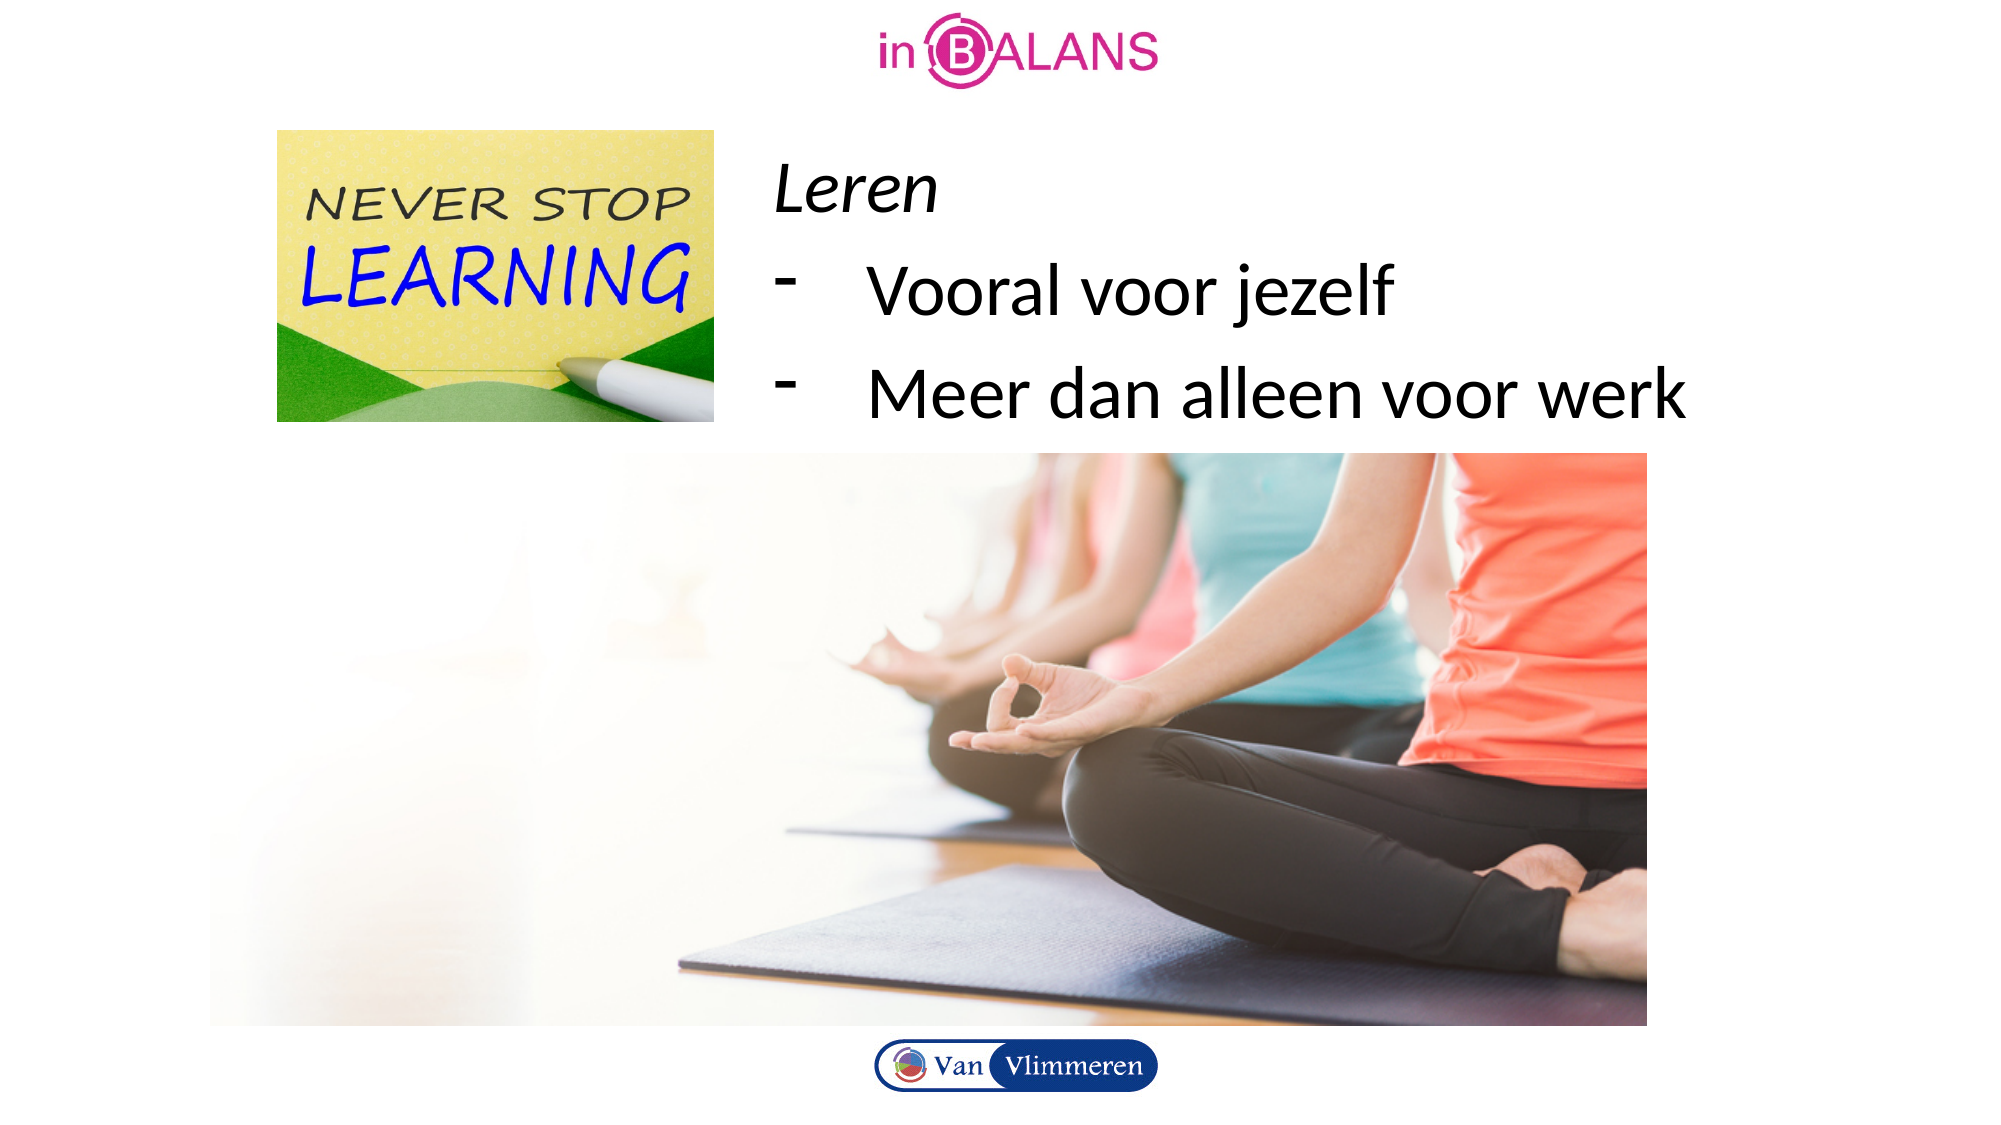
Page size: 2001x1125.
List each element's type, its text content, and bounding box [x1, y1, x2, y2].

picture [210, 453, 1647, 1103]
text_box Leren Vooral voor jezelf Meer dan alleen voor werk [758, 116, 1776, 442]
picture [860, 0, 1168, 98]
picture [277, 130, 714, 422]
